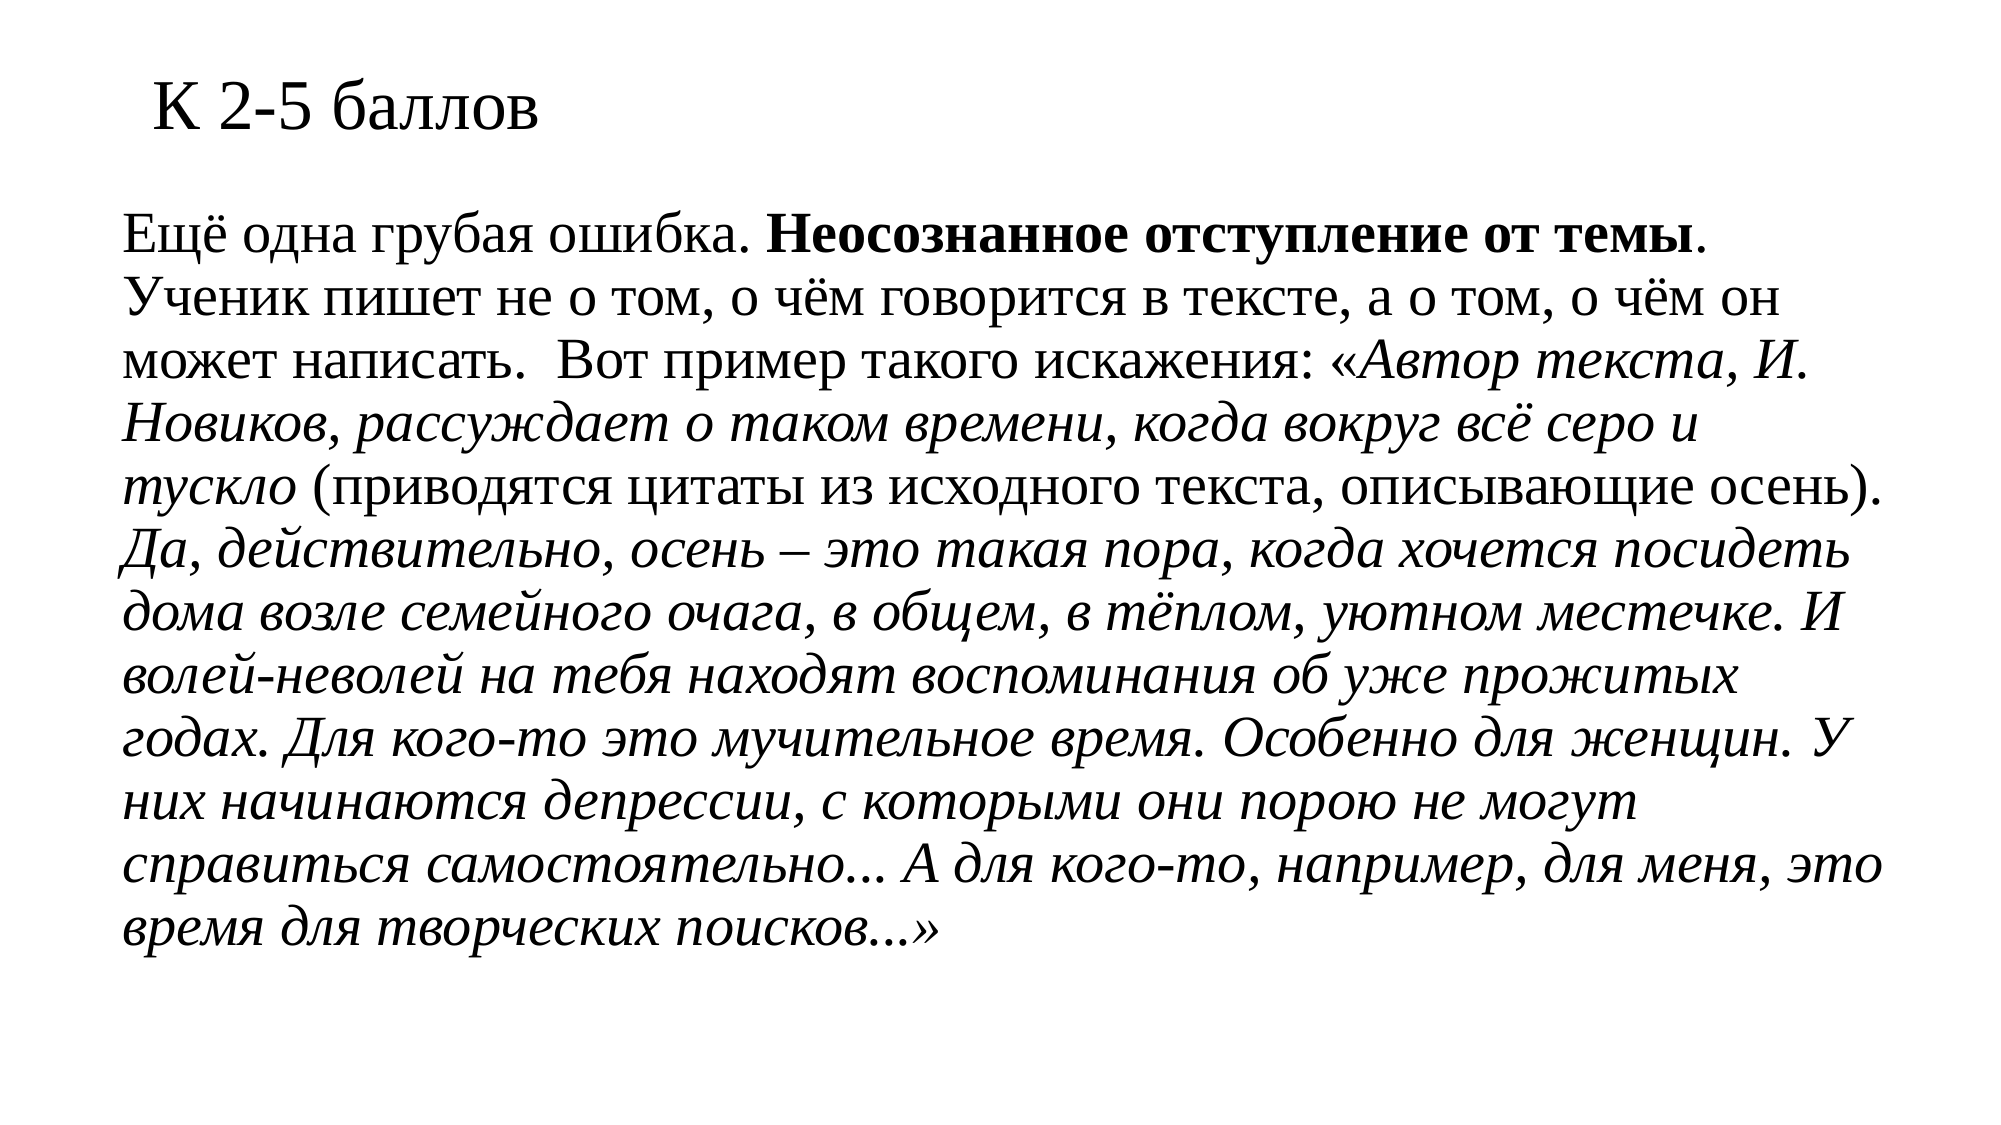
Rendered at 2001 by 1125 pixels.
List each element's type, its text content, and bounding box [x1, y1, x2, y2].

title К 2-5 баллов [137, 59, 1863, 153]
list Ещё одна грубая ошибка. Неосознанное отступление от темы. Ученик пишет не о том, о чём говорится в тексте, а о том, о чём он может написать. Вот пример такого искажения: «Автор текста, И. Новиков, рассуждает о таком времени, когда вокруг всё серо и тускло (приводятся цитаты из исходного текста, описывающие осень). Да, действительно, осень – это такая пора, когда хочется посидеть дома возле семейного очага, в общем, в тёплом, уютном местечке. И волей-неволей на тебя находят воспоминания об уже прожитых годах. Для кого-то это мучительное время. Особенно для женщин. У них начинаются депрессии, с которыми они порою не могут справиться самостоятельно... А для кого-то, например, для меня, это время для творческих поисков...» [107, 194, 1901, 1062]
